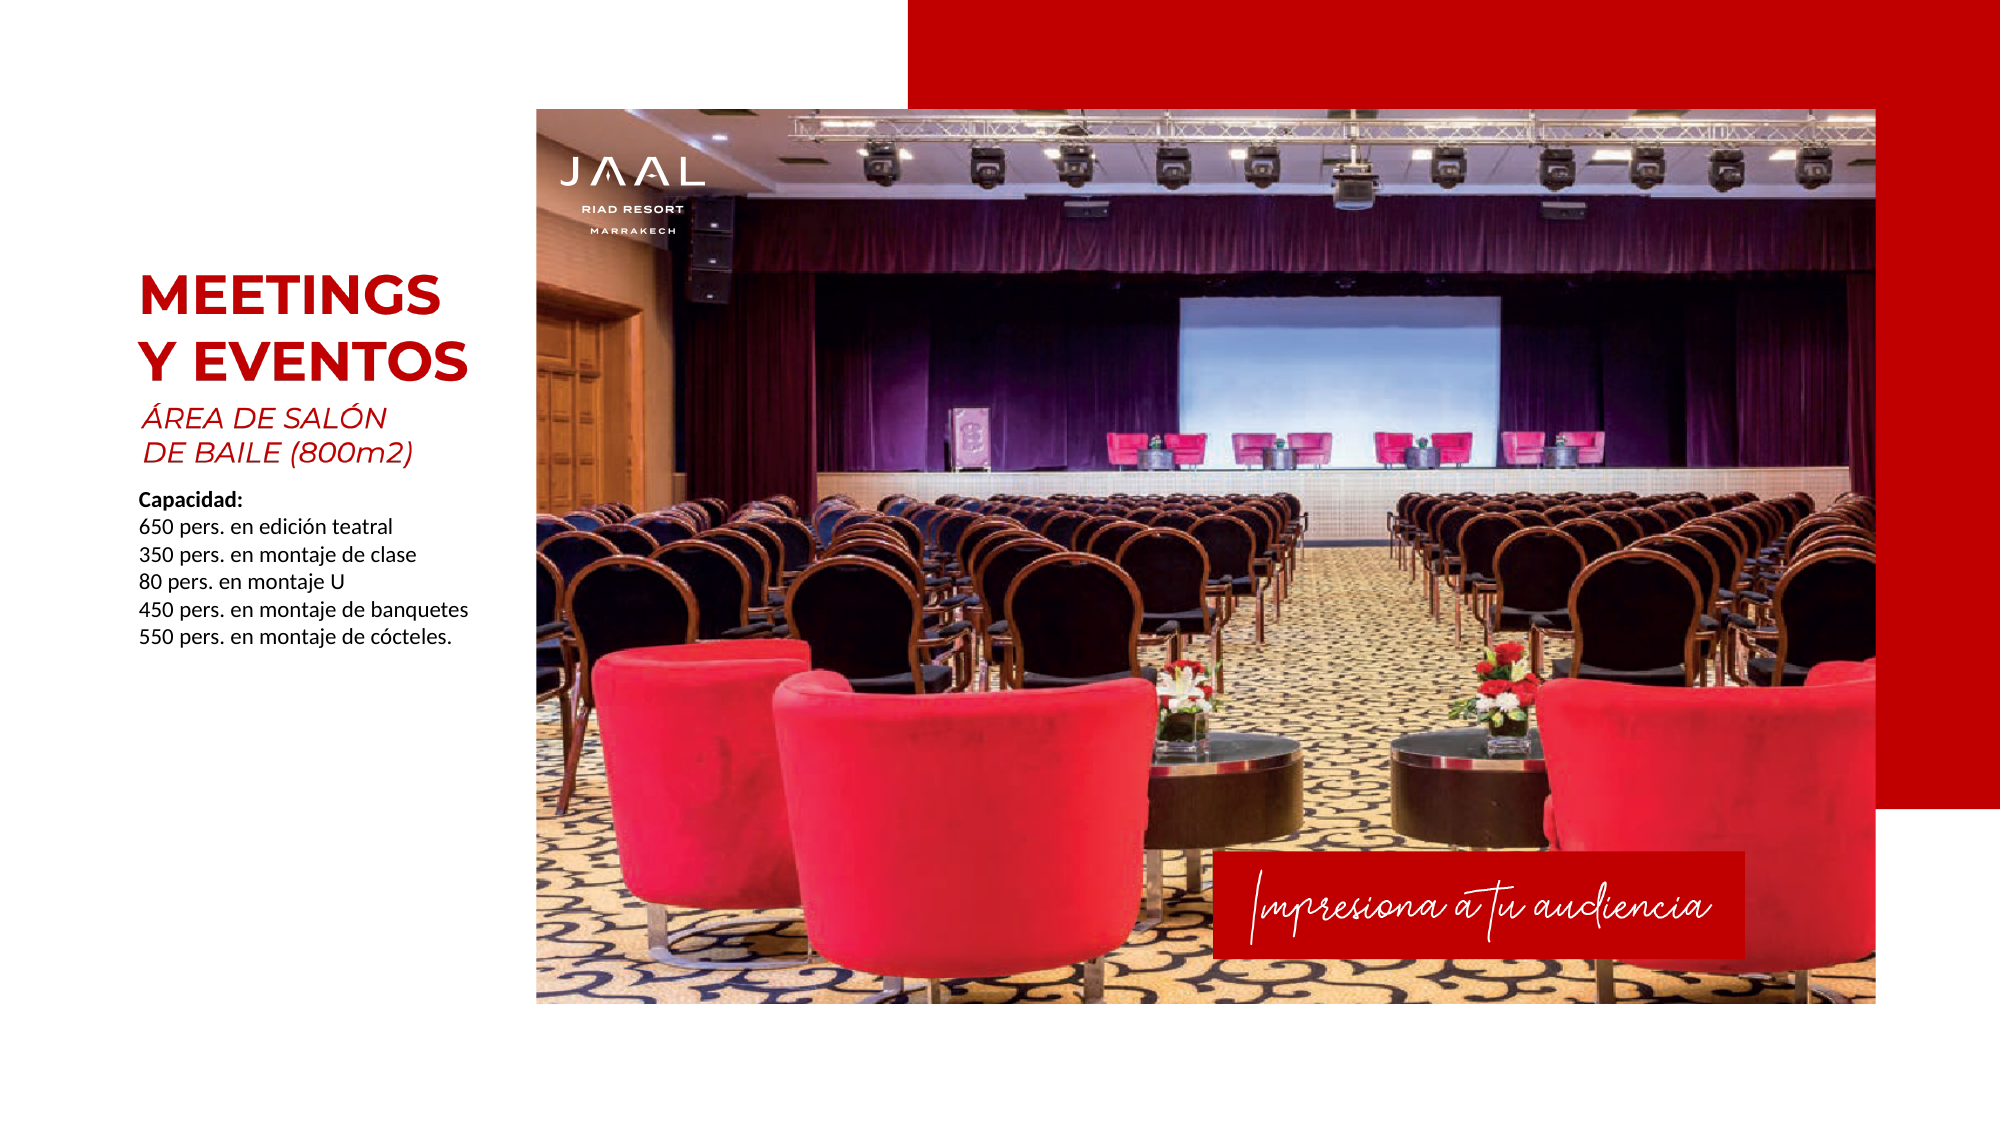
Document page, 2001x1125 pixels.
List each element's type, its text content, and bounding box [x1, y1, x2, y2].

text_box Capacidad: 650 pers. en edición teatral 350 pers. en montaje de clase 80 pers. en montaje U 450 pers. en montaje de banquetes 550 pers. en montaje de cócteles. [124, 476, 491, 657]
picture [103, 109, 1876, 1016]
text_box [907, 0, 2000, 810]
